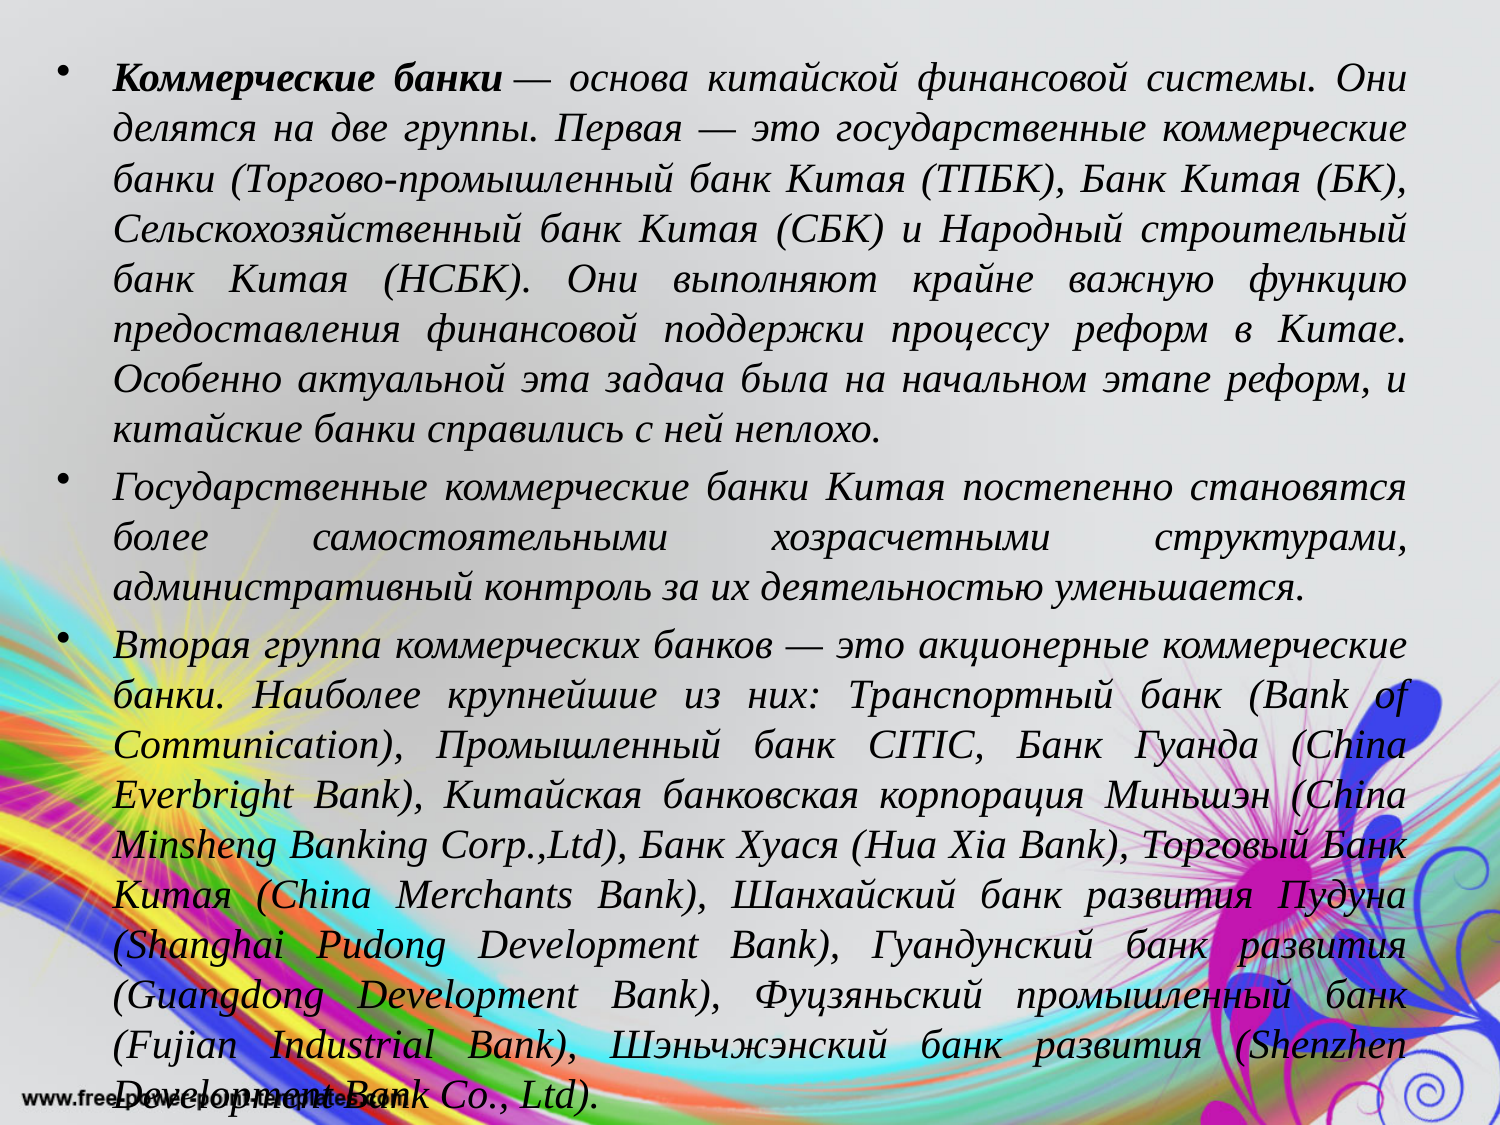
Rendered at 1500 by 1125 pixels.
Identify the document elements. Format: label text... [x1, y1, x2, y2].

picture [0, 0, 1500, 1125]
list Коммерческие банки — основа китайской финансовой системы. Они делятся на две группы. Первая — это государственные коммерческие банки (Торгово-промышленный банк Китая (ТПБК), Банк Китая (БК), Сельскохозяйственный банк Китая (СБК) и Народный строительный банк Китая (НСБК). Они выполняют крайне важную функцию предоставления финансовой поддержки процессу реформ в Китае. Особенно актуальной эта задача была на начальном этапе реформ, и китайские банки справились с ней неплохо. Государственные коммерческие банки Китая постепенно становятся более самостоятельными хозрасчетными структурами, административный контроль за их деятельностью уменьшается. Вторая группа коммерческих банков — это акционерные коммерческие банки. Наиболее крупнейшие из них: Транспортный банк (Bank of Communication), Промышленный банк CITIC, Банк Гуанда (China Everbright Bank), Китайская банковская корпорация Миньшэн (China Minsheng Banking Corp.,Ltd), Банк Хуася (Нuа Xia Bank), Торговый Банк Китая (China Merchants Bank), Шанхайский банк развития Пудуна (Shanghai Pudong Development Bank), Гуандунский банк развития (Guangdong Development Bank), Фуцзяньский промышленный банк (Fujian Industrial Bank), Шэньчжэнский банк развития (Shenzhen Development Bank Co., Ltd). [41, 42, 1424, 1125]
